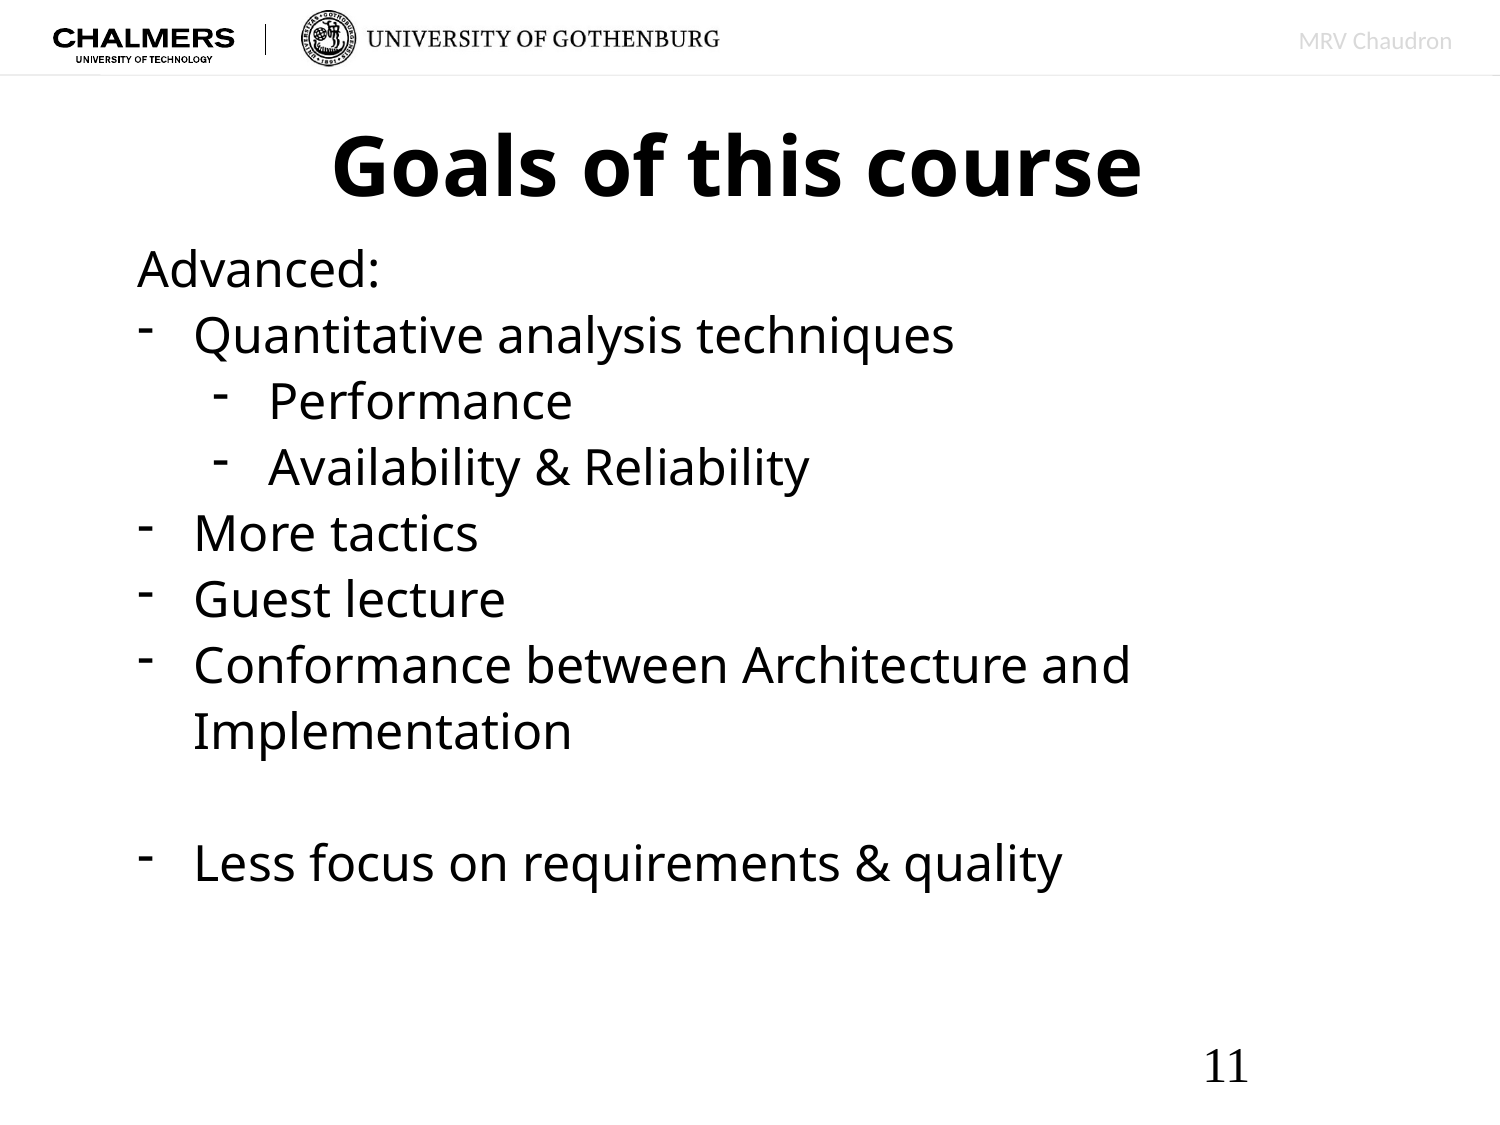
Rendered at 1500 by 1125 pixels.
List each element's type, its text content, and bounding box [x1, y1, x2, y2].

text_box Advanced: Quantitative analysis techniques Performance Availability & Reliability More tactics Guest lecture Conformance between Architecture and Implementation Less focus on requirements & quality [137, 231, 1287, 958]
title Goals of this course [99, 94, 1375, 232]
slide_number 11 [1187, 1025, 1500, 1100]
picture [301, 10, 720, 67]
